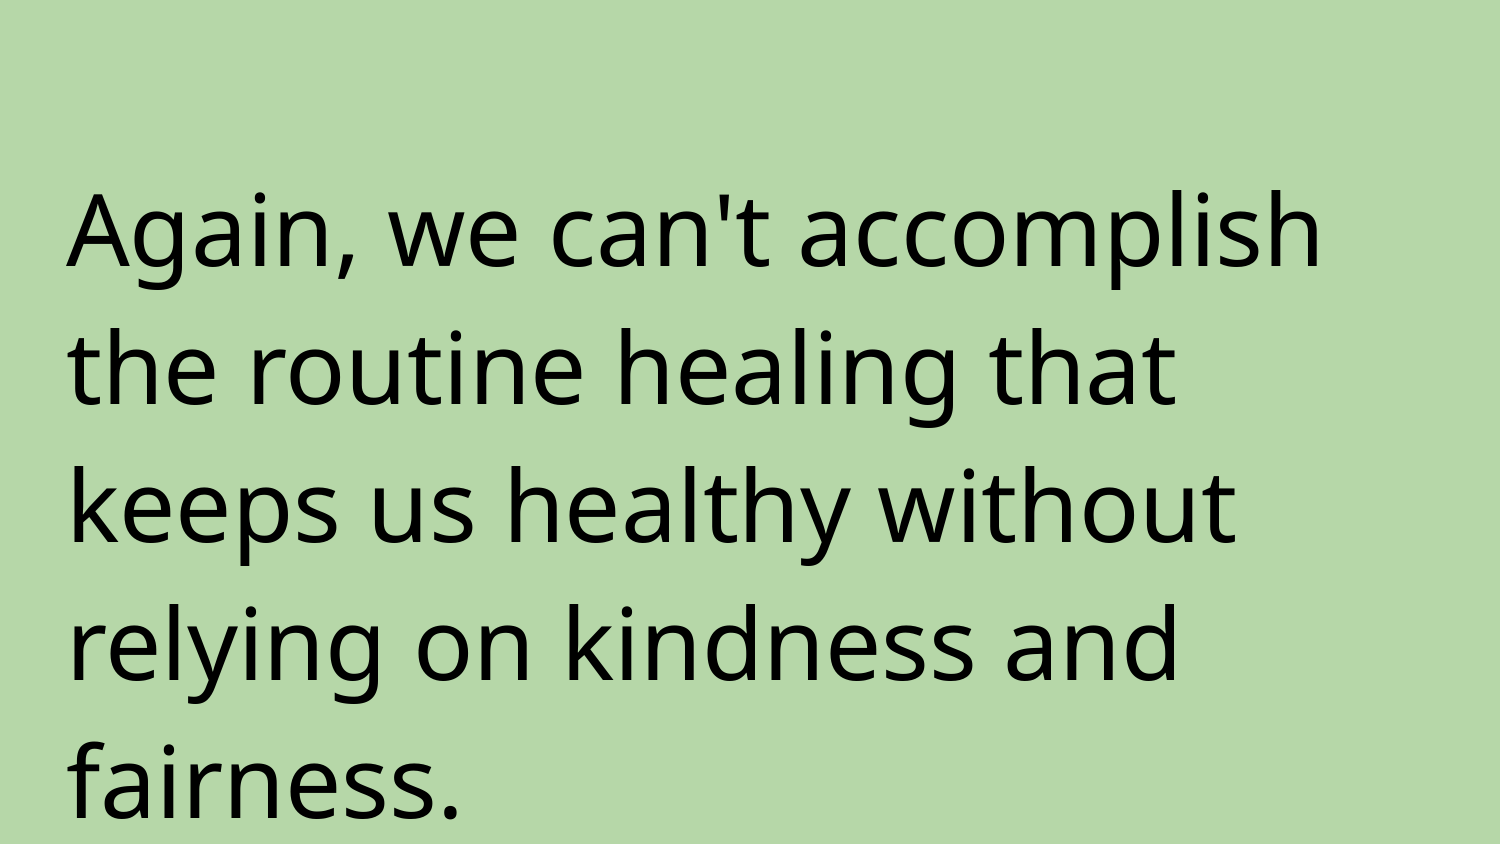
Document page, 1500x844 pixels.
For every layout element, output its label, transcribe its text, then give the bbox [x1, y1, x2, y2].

list Again, we can't accomplish the routine healing that keeps us healthy without relying on kindness and fairness. [51, 133, 1449, 710]
